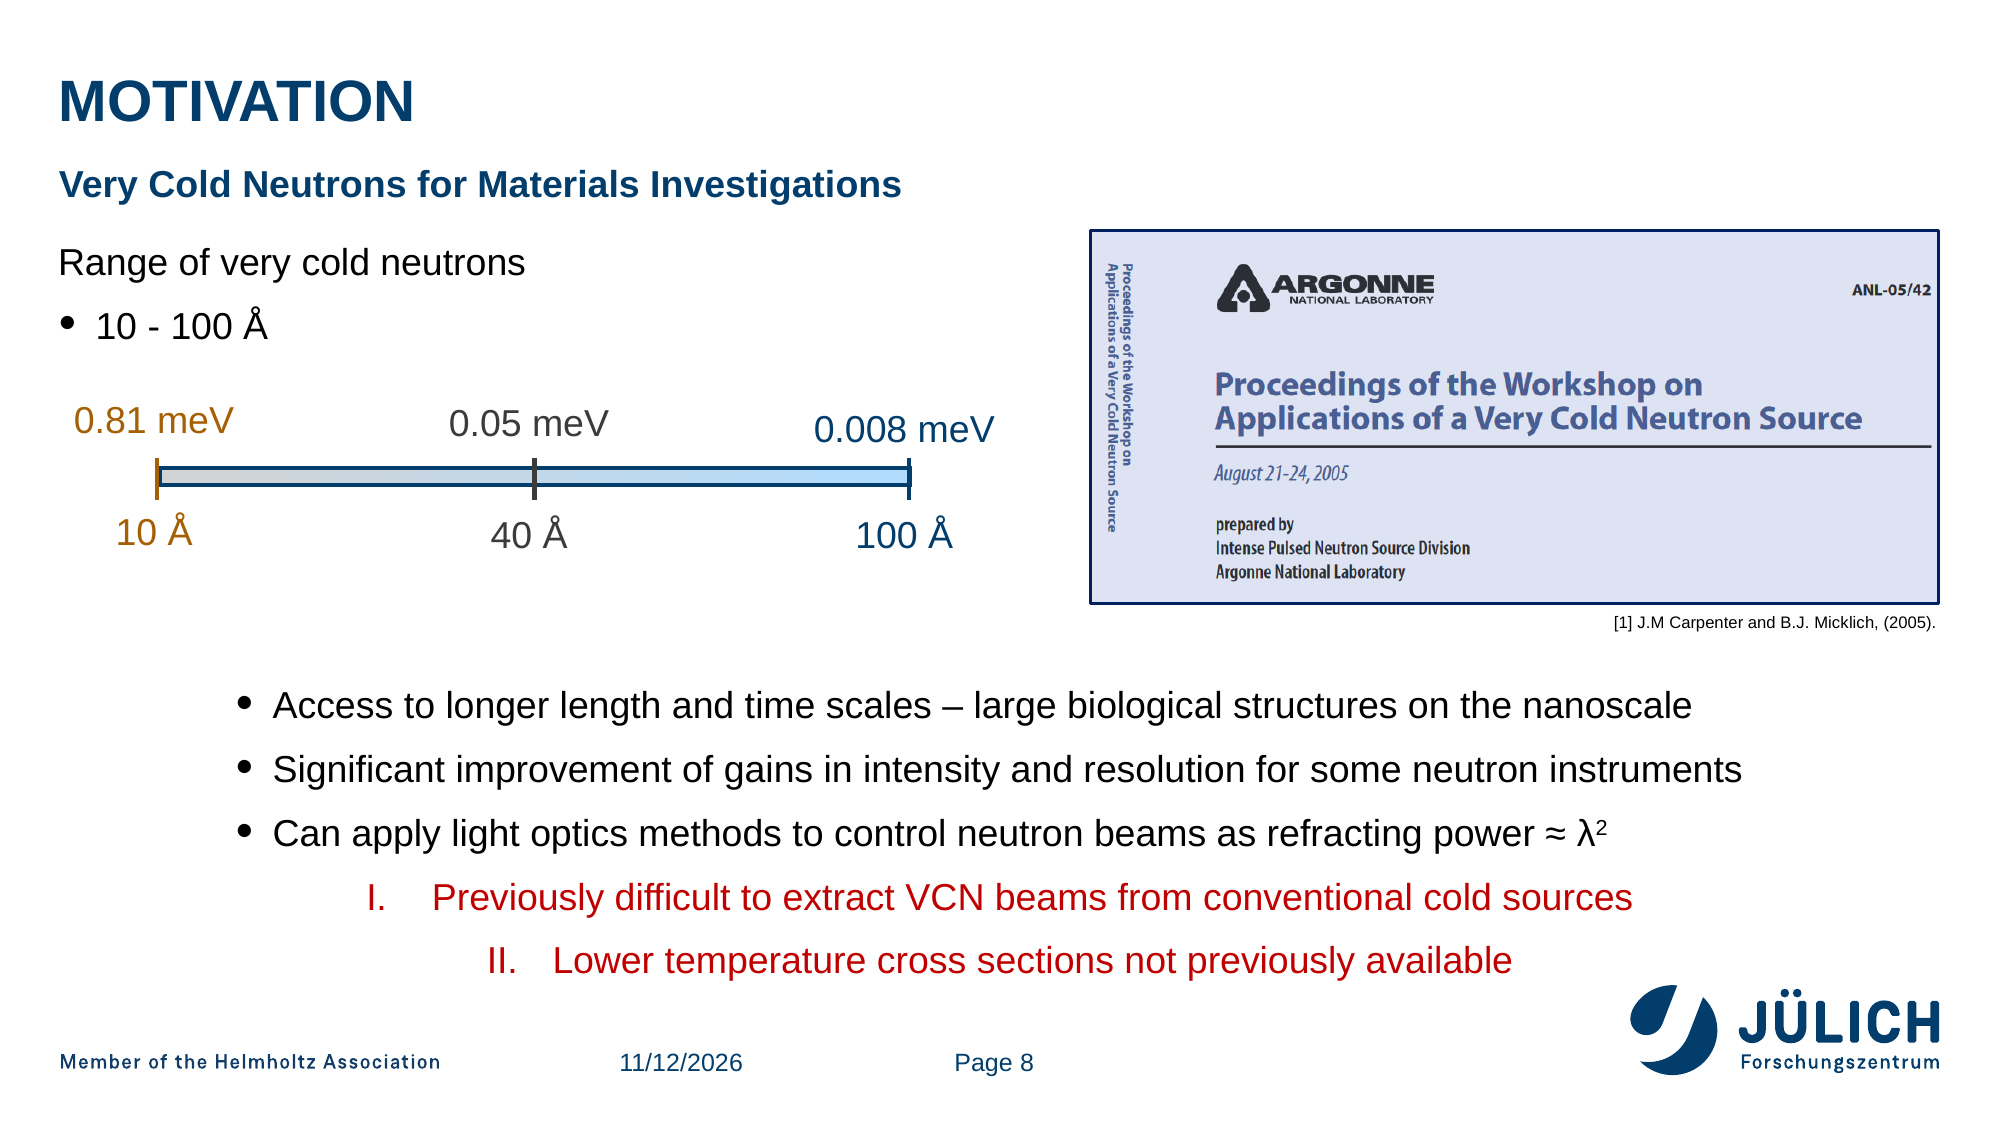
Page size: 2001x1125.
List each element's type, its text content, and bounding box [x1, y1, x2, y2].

text_box 0.81 meV [59, 392, 260, 450]
text_box [1] J.M Carpenter and B.J. Micklich, (2005). [1527, 607, 1937, 634]
text_box 0.05 meV [434, 395, 635, 453]
slide_number Page 8 [954, 1046, 1073, 1084]
text_box 40 Å [475, 507, 593, 565]
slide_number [619, 1046, 882, 1084]
text_box Access to longer length and time scales – large biological structures on the nanoscale Significant improvement of gains in intensity and resolution for some neutron instruments Can apply light optics methods to control neutron beams as refracting power ≈ λ2 Previously difficult to extract VCN beams from conventional cold sources Lower temperature cross sections not previously available [235, 675, 1765, 1011]
list Very Cold Neutrons for Materials Investigations [58, 154, 1937, 238]
text_box [537, 467, 907, 486]
picture [1091, 231, 1937, 603]
text_box 100 Å [840, 507, 979, 565]
text_box 10 Å [100, 503, 218, 562]
title motivation [59, 53, 1938, 229]
text_box 0.008 meV [798, 400, 1021, 458]
text_box Range of very cold neutrons 10 - 100 Å [58, 231, 1035, 385]
text_box [159, 467, 532, 486]
